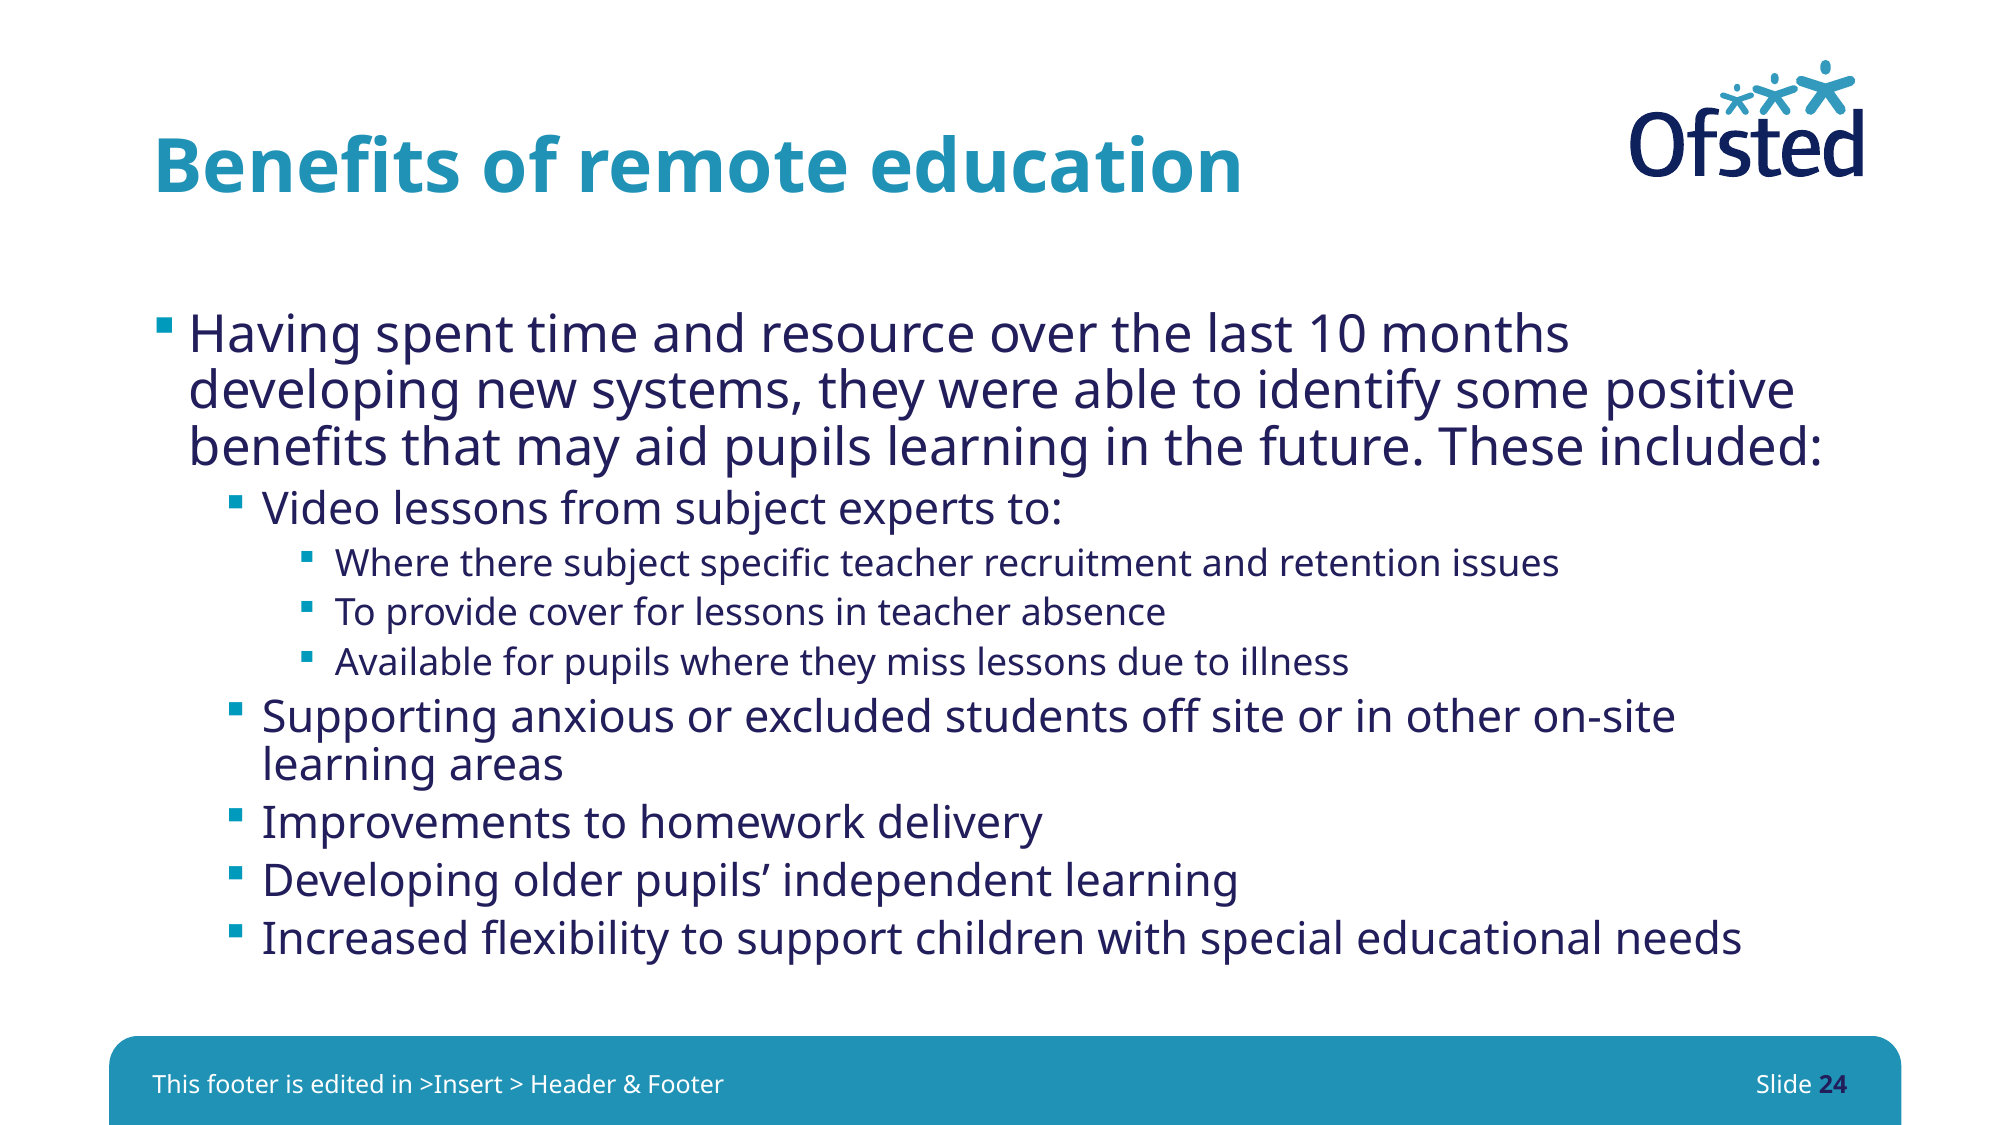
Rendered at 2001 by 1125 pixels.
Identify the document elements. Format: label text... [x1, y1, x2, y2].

list Having spent time and resource over the last 10 months developing new systems, they were able to identify some positive benefits that may aid pupils learning in the future. These included: Video lessons from subject experts to: Where there subject specific teacher recruitment and retention issues To provide cover for lessons in teacher absence Available for pupils where they miss lessons due to illness Supporting anxious or excluded students off site or in other on-site learning areas Improvements to homework delivery Developing older pupils’ independent learning Increased flexibility to support children with special educational needs [137, 299, 1863, 1014]
slide_number Slide 24 [1687, 1055, 1863, 1116]
title Benefits of remote education [137, 59, 1613, 278]
footer This footer is edited in >Insert > Header & Footer [137, 1055, 1346, 1116]
